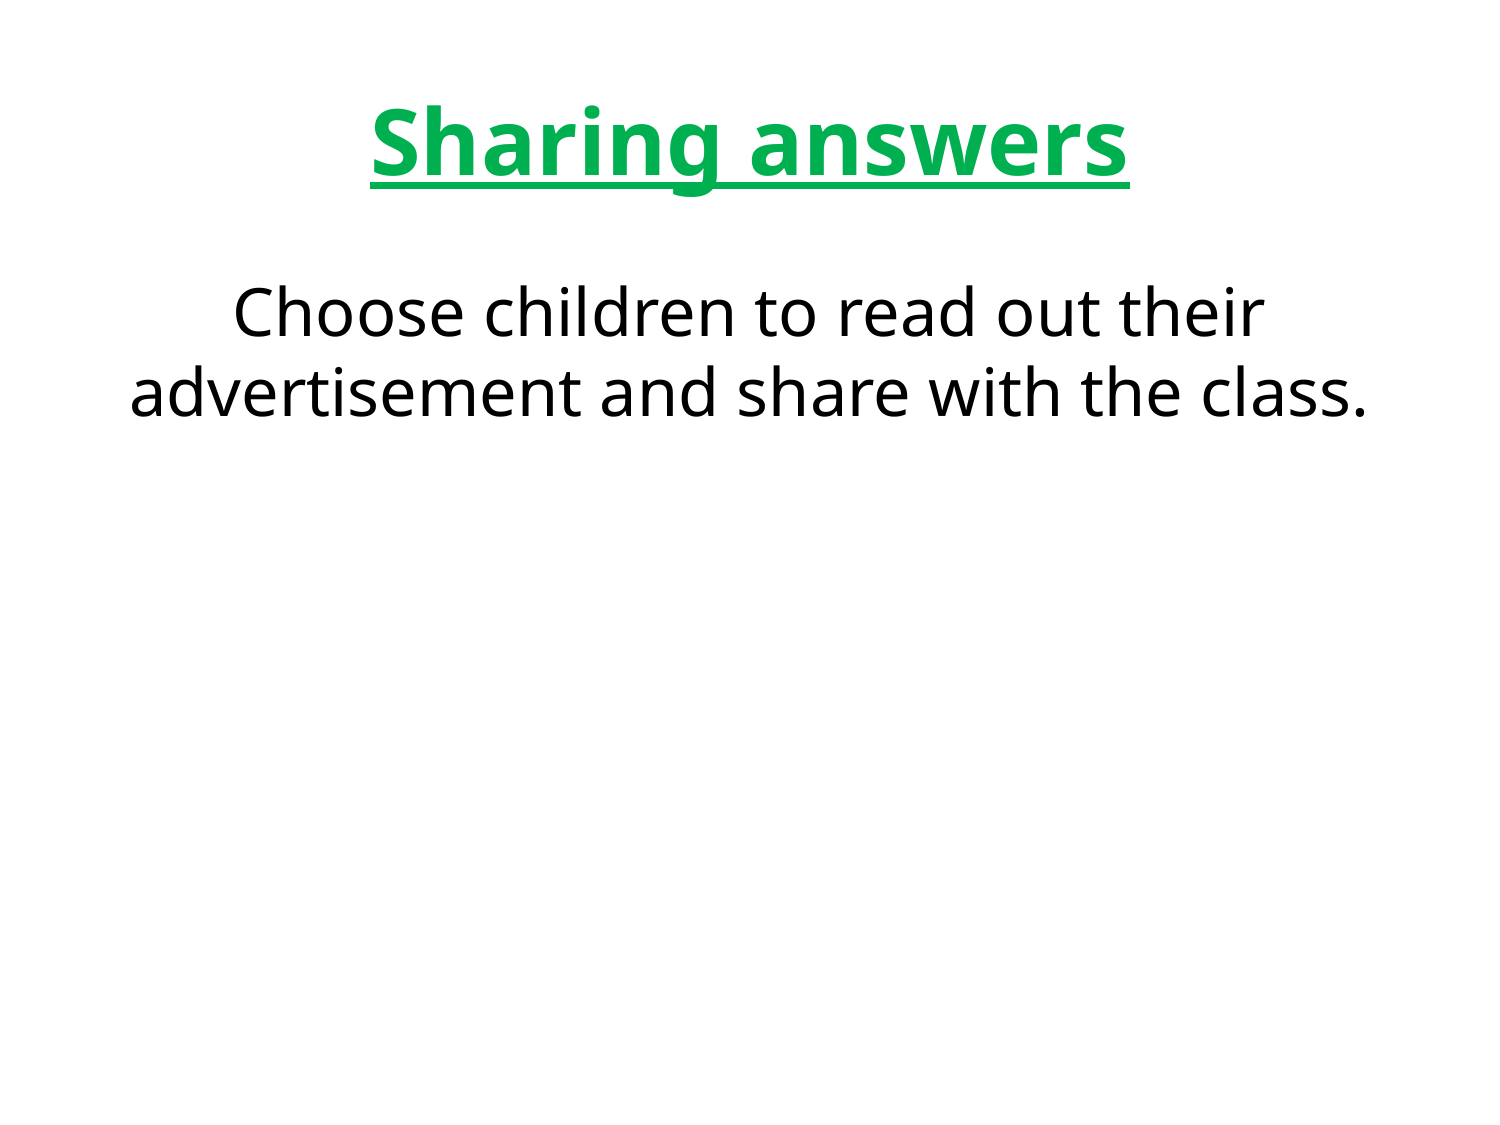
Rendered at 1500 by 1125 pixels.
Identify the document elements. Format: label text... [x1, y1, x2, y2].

title Sharing answers [75, 45, 1425, 233]
list Choose children to read out their advertisement and share with the class. [75, 262, 1425, 1005]
